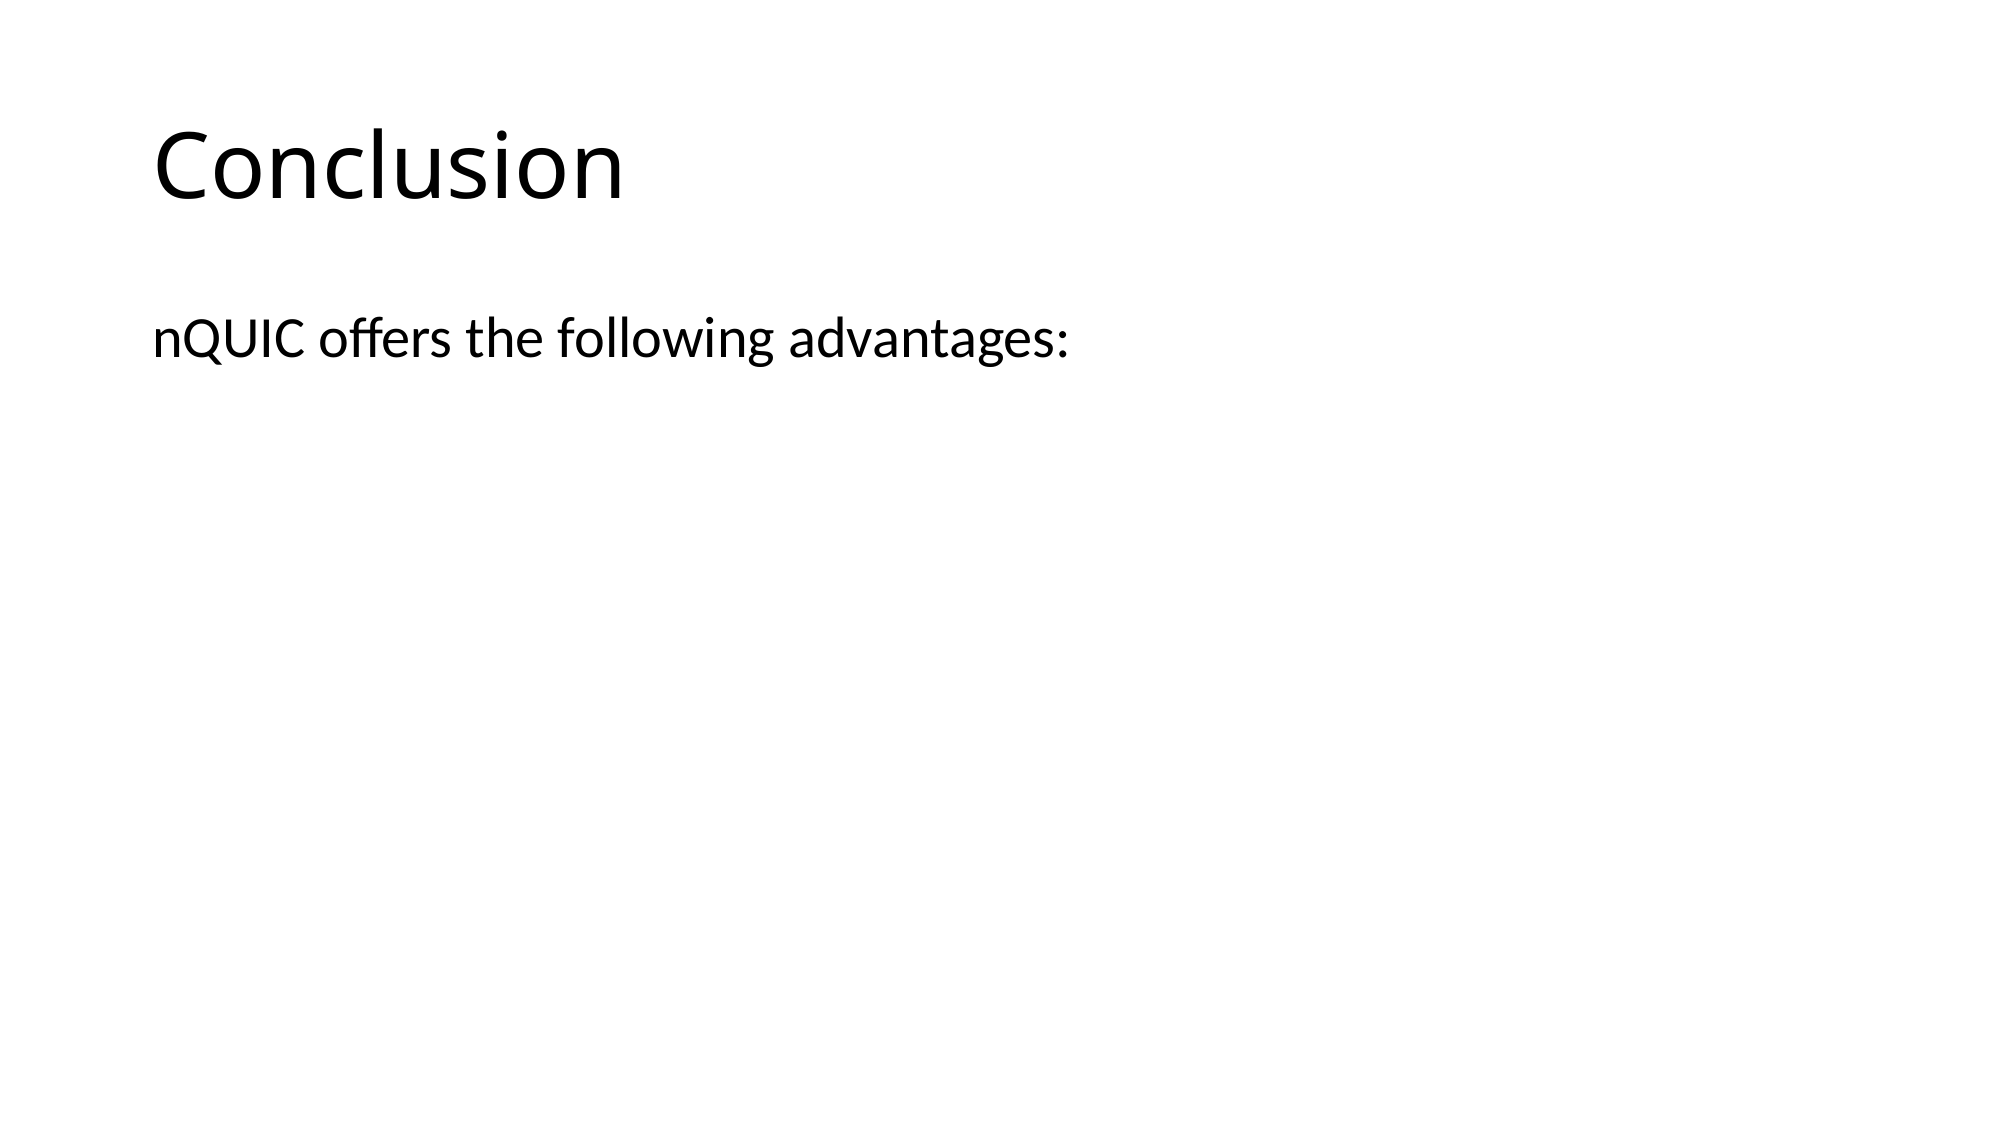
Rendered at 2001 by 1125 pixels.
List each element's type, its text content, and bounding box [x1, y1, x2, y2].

title Conclusion [137, 59, 1863, 278]
list nQUIC offers the following advantages: [137, 299, 1863, 1014]
